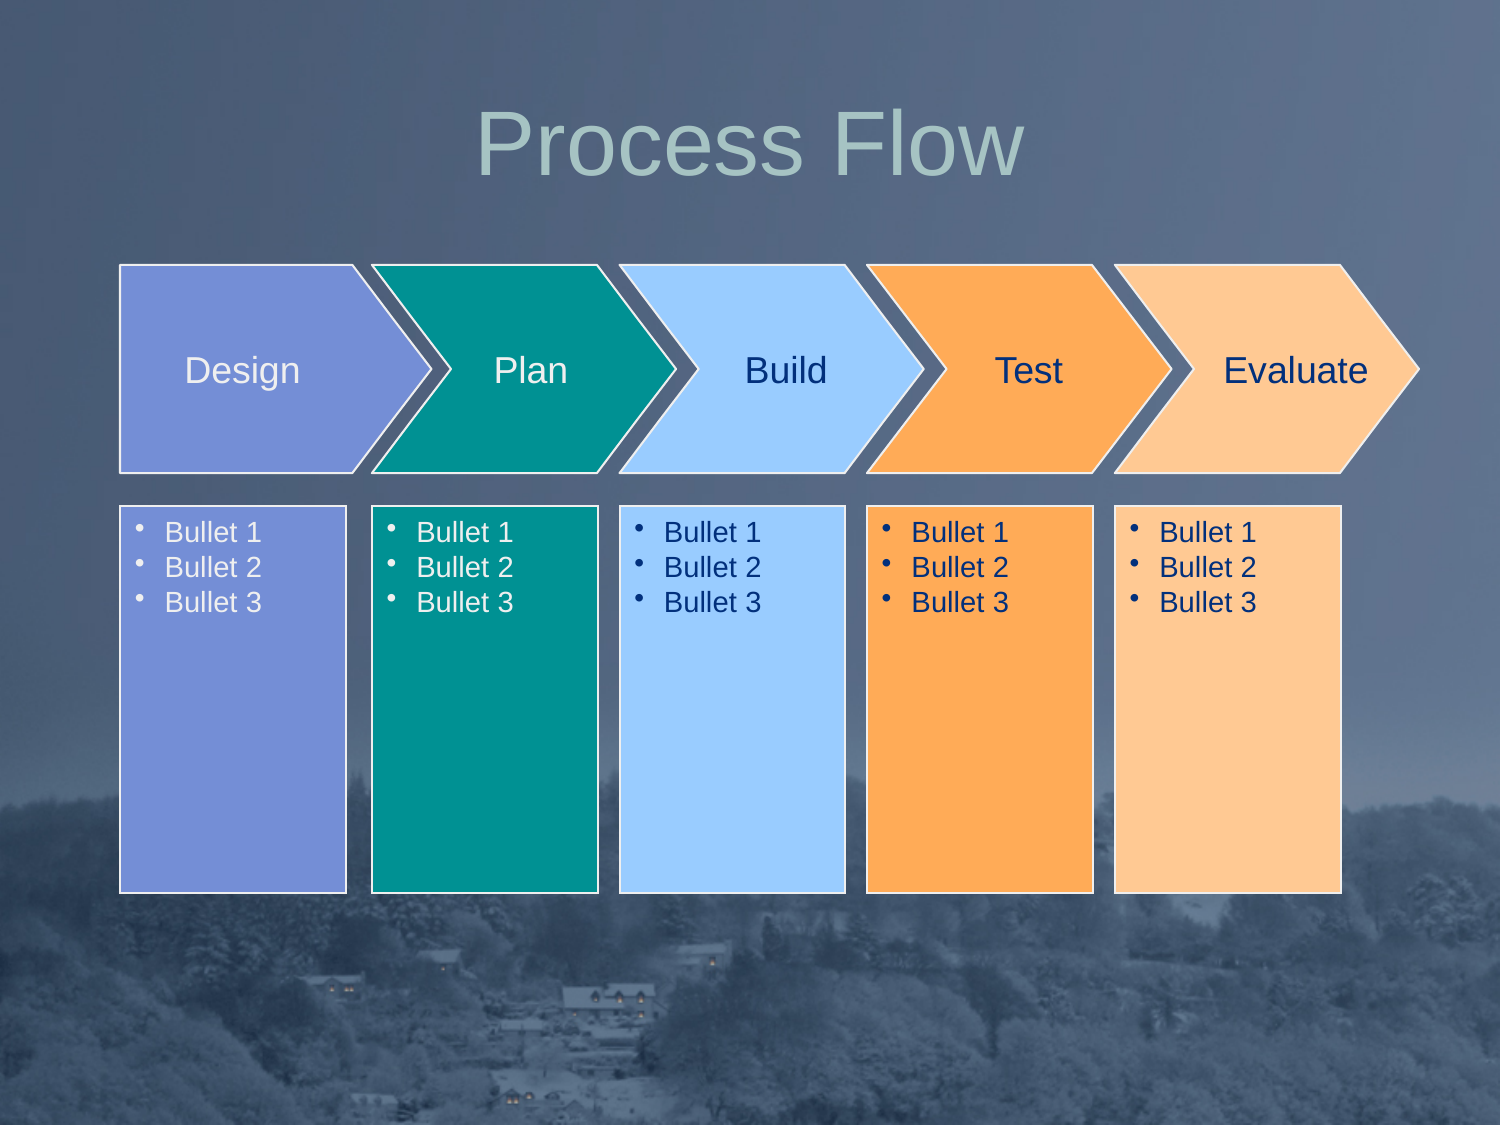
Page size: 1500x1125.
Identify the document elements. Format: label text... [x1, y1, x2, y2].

text_box Bullet 1 Bullet 2 Bullet 3 [866, 506, 1093, 893]
text_box Bullet 1 Bullet 2 Bullet 3 [120, 506, 346, 893]
text_box [120, 264, 432, 474]
text_box Design [169, 338, 316, 399]
picture [0, 0, 1500, 1125]
text_box [866, 264, 1172, 474]
text_box Bullet 1 Bullet 2 Bullet 3 [371, 506, 598, 893]
text_box Build [729, 338, 843, 399]
text_box Bullet 1 Bullet 2 Bullet 3 [619, 506, 846, 893]
text_box [1114, 264, 1420, 474]
text_box [619, 264, 924, 474]
text_box [371, 264, 677, 474]
text_box Evaluate [1208, 338, 1384, 399]
text_box Bullet 1 Bullet 2 Bullet 3 [1114, 506, 1341, 893]
title Process Flow [75, 45, 1425, 233]
text_box Test [979, 338, 1079, 399]
text_box Plan [478, 338, 584, 399]
